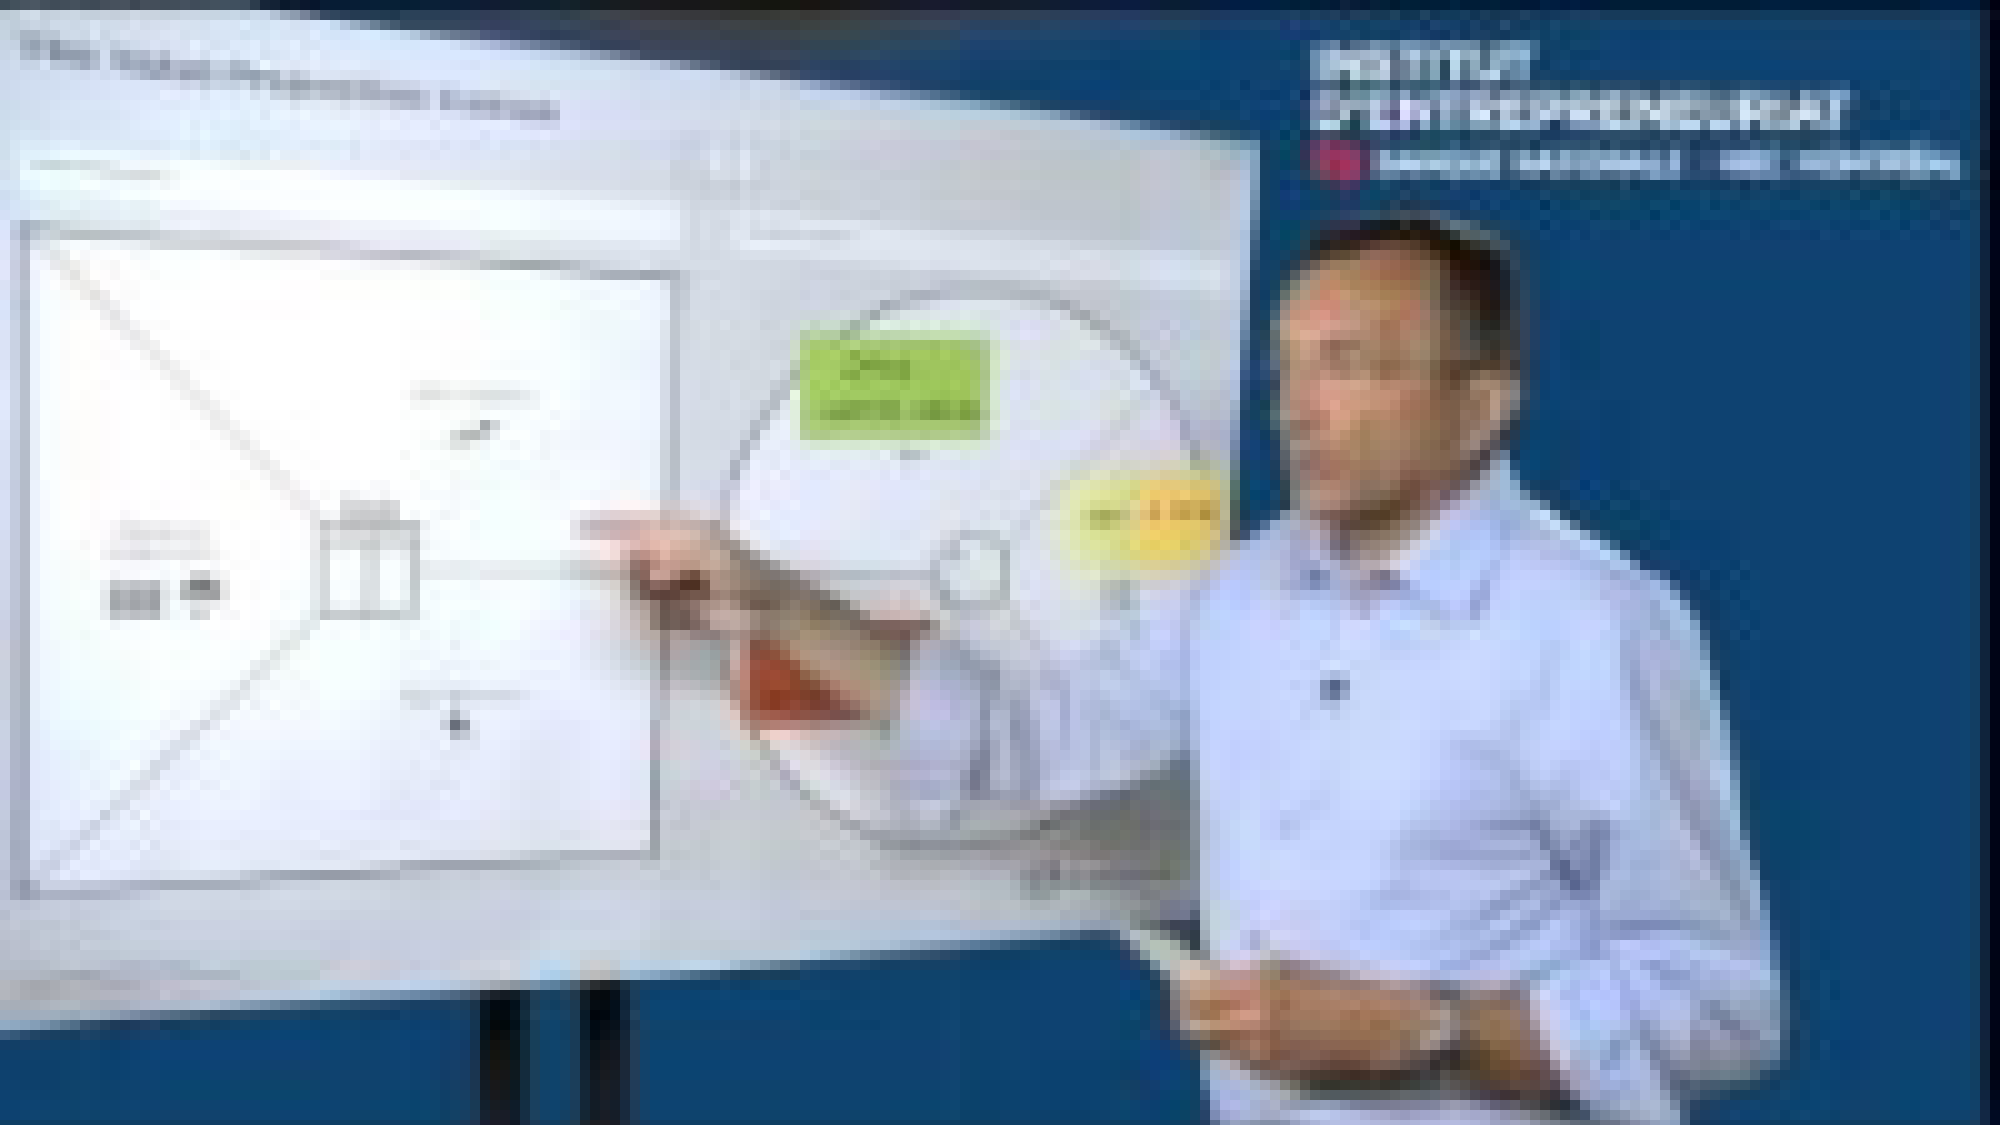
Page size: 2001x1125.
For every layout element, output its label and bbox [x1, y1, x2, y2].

text_box [0, 0, 2000, 1125]
